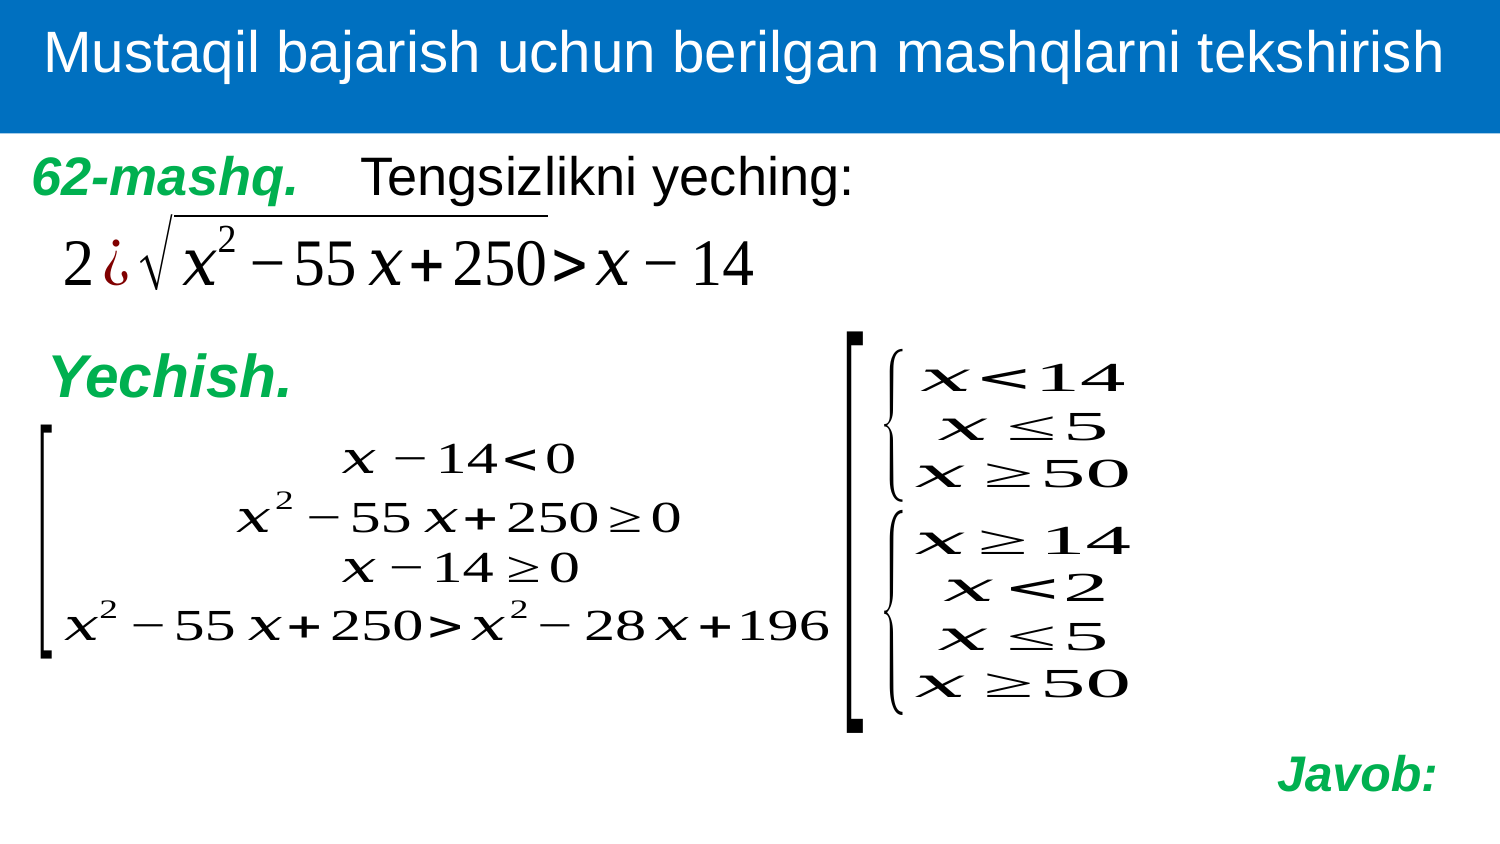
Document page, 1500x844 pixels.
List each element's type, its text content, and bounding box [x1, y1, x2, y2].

text_box 62-mashq. Tengsizlikni yeching: [16, 134, 871, 214]
text_box Yechish. [32, 329, 326, 417]
text_box Mustaqil bajarish uchun berilgan mashqlarni tekshirish [5, 9, 1500, 84]
text_box [0, 0, 1500, 134]
